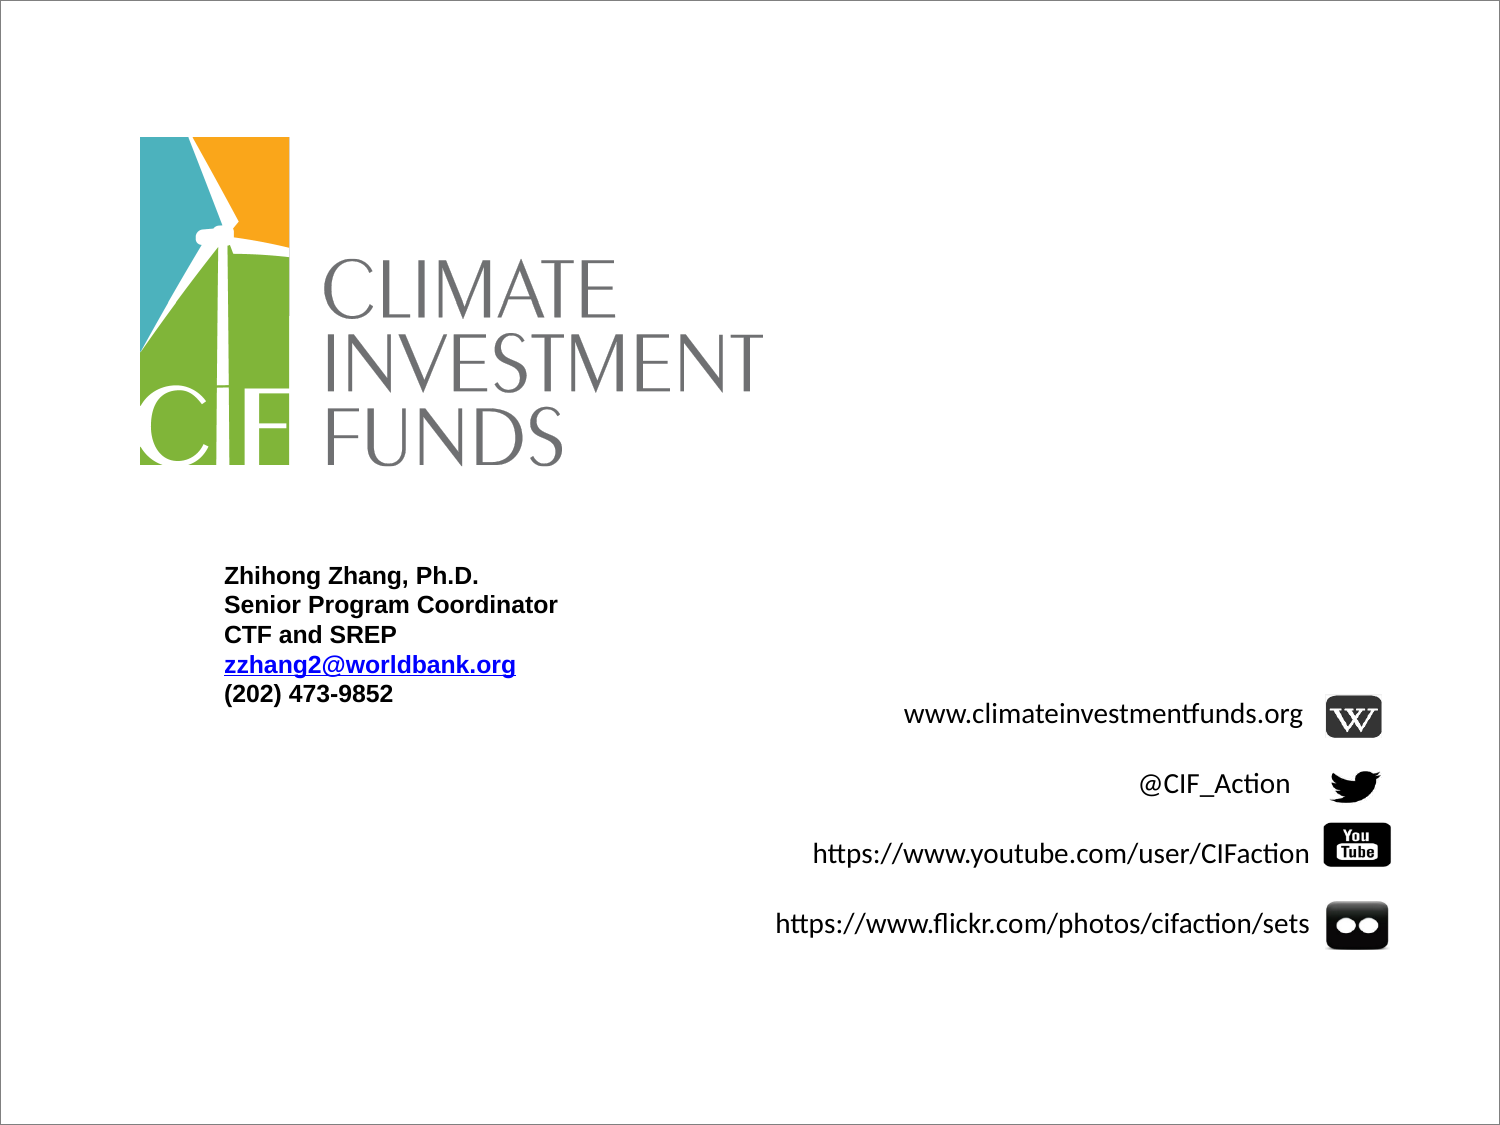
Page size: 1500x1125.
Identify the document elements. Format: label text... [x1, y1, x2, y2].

text_box www.climateinvestmentfunds.org @CIF_Action https://www.youtube.com/user/CIFaction https://www.flickr.com/photos/cifaction/sets [574, 868, 1325, 947]
picture [1324, 899, 1390, 951]
picture [140, 137, 763, 467]
picture [1324, 766, 1383, 805]
picture [1325, 693, 1382, 738]
title Zhihong Zhang, Ph.D. Senior Program Coordinator CTF and SREP zzhang2@worldbank.org (202) 473-9852 [209, 552, 1447, 868]
picture [1321, 821, 1393, 869]
